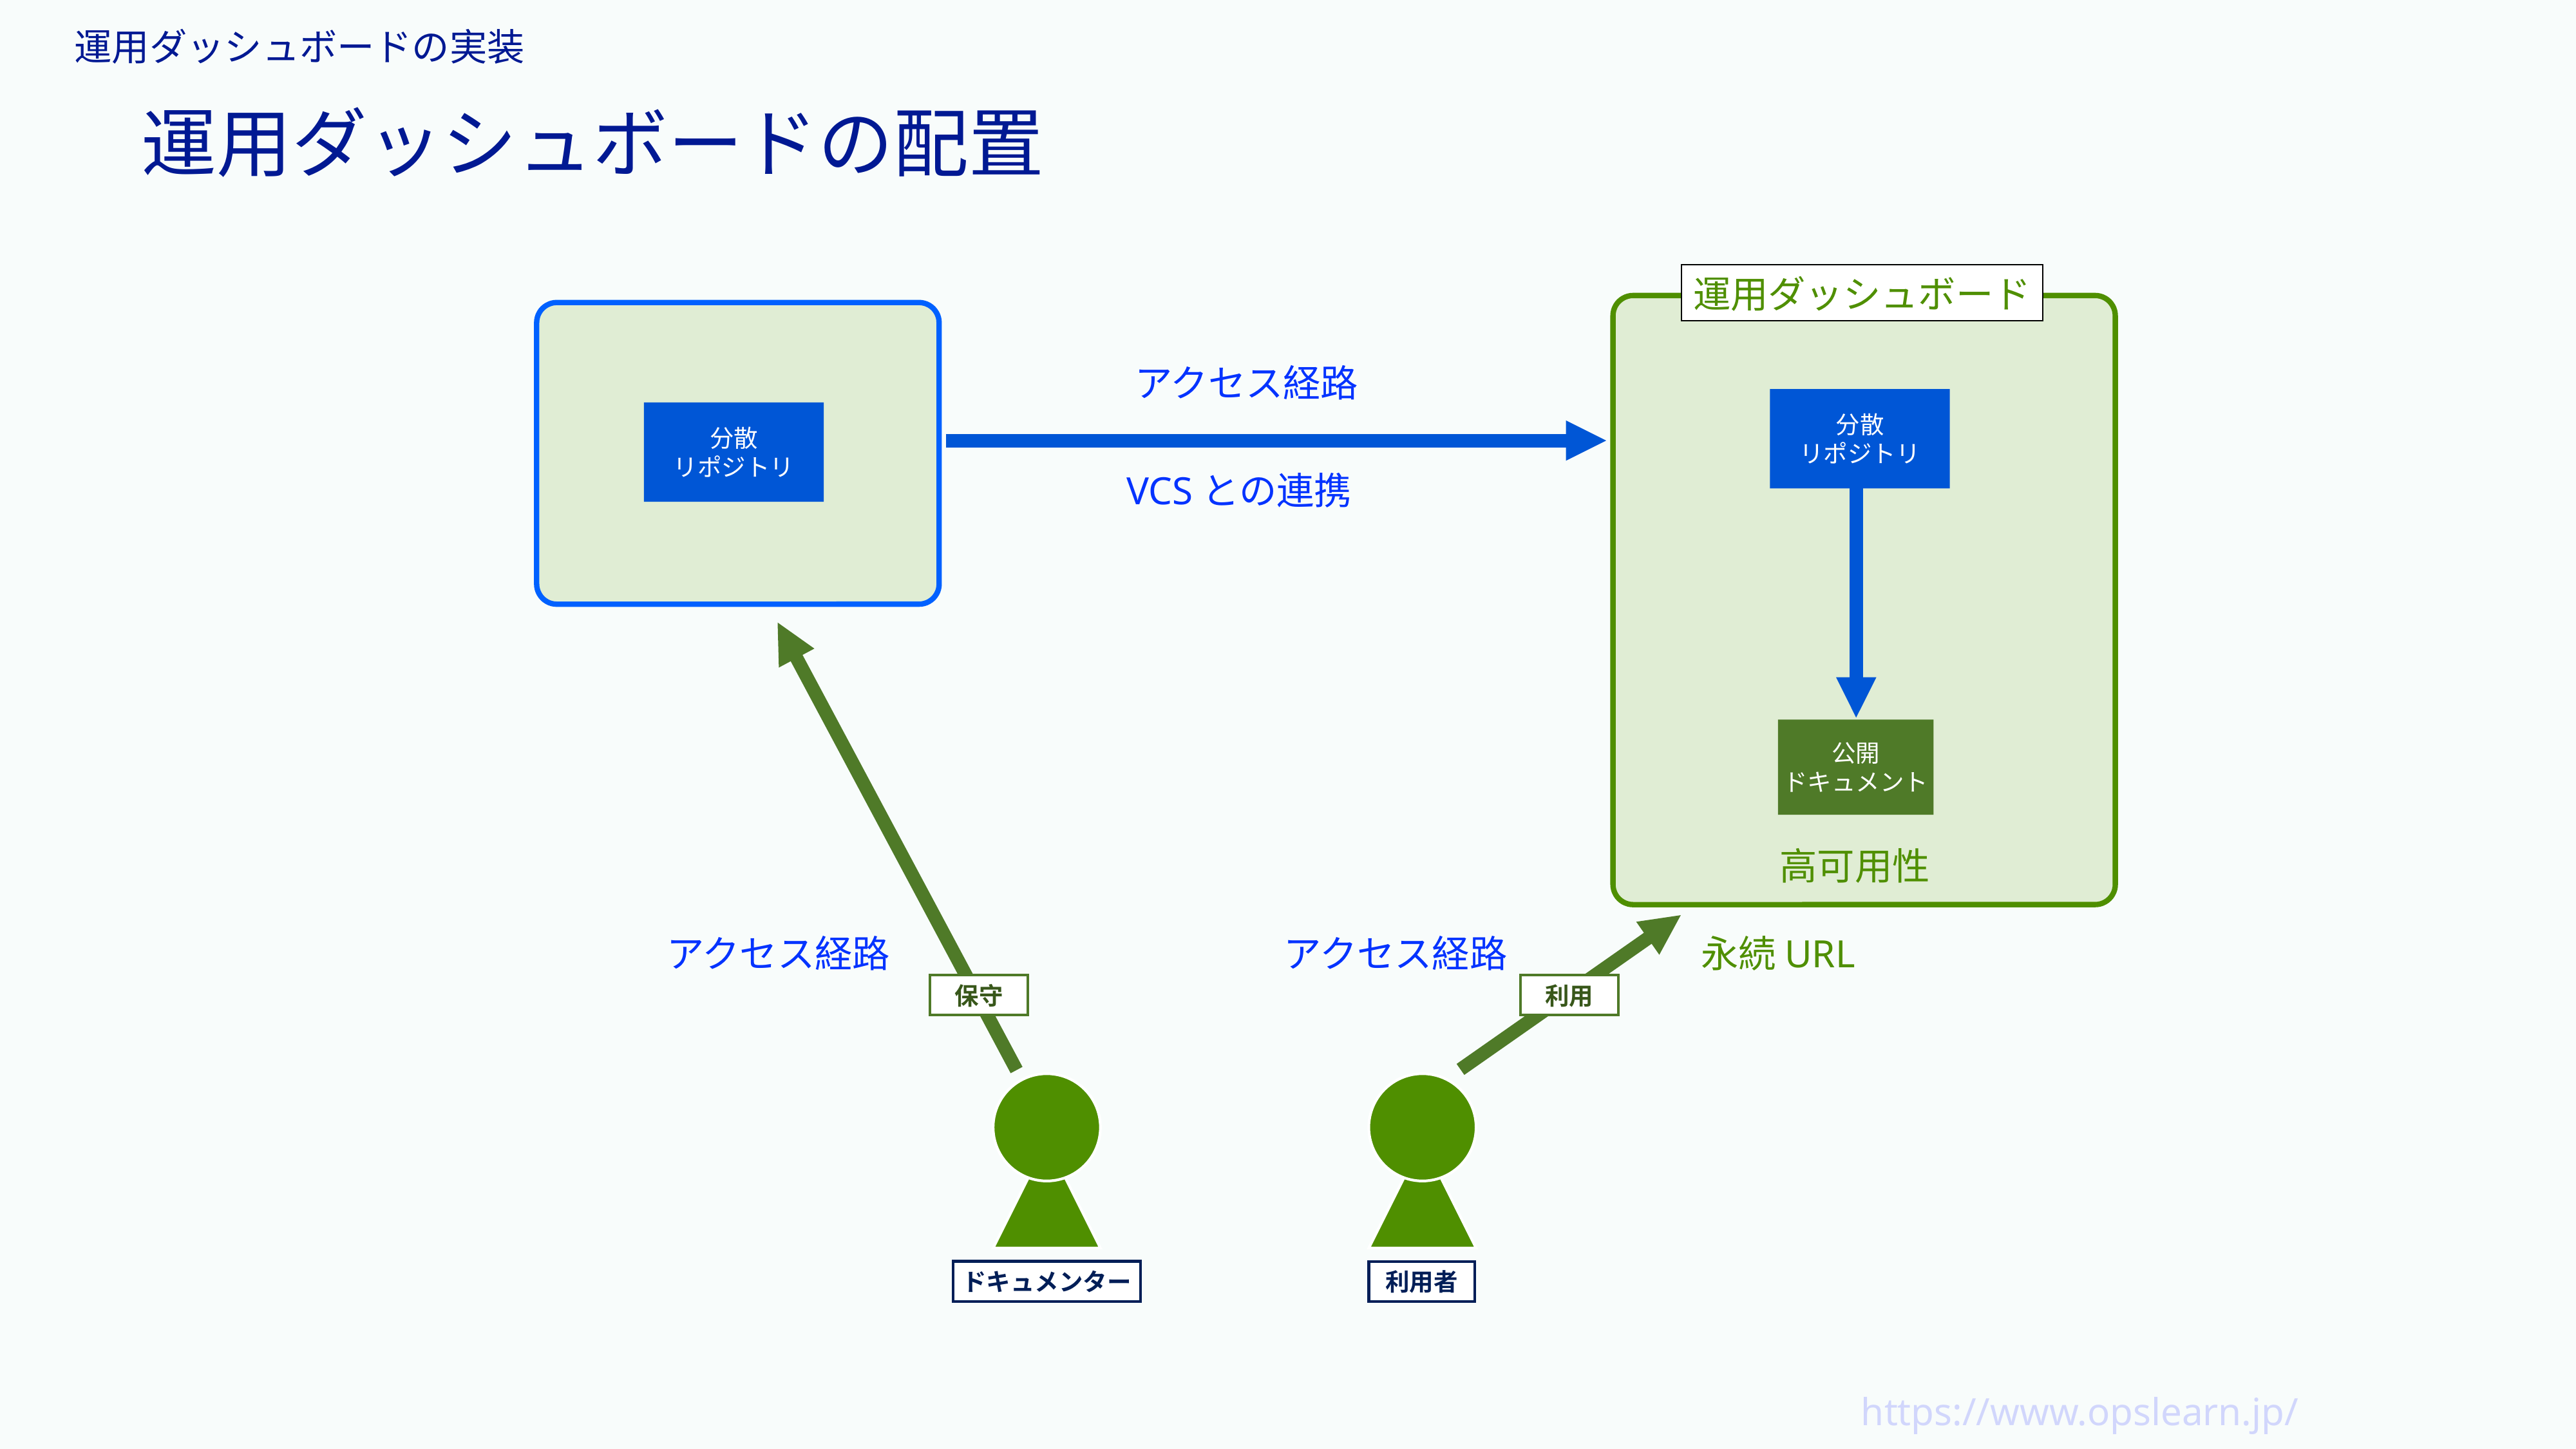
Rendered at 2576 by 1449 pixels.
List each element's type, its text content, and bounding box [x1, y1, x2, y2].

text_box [992, 1073, 1101, 1249]
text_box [1368, 1073, 1477, 1249]
text_box アクセス経路 [1127, 352, 1366, 413]
text_box [1596, 915, 1681, 974]
text_box 保守 [930, 974, 1028, 1016]
text_box 永続URL [1693, 922, 1863, 983]
text_box アクセス経路 [1276, 922, 1515, 983]
text_box 運用ダッシュボード [1681, 265, 2043, 321]
text_box 分散 リポジトリ [643, 402, 824, 502]
text_box [1852, 482, 1861, 718]
text_box [945, 436, 1607, 445]
text_box VCSとの連携 [1119, 459, 1359, 520]
text_box 利用 [1520, 974, 1618, 1016]
text_box [1613, 295, 2116, 905]
text_box ドキュメンター [952, 1261, 1141, 1302]
text_box [777, 622, 966, 974]
text_box 公開 ドキュメント [1777, 719, 1934, 815]
text_box 高可用性 [1772, 835, 1938, 895]
text_box アクセス経路 [659, 922, 898, 983]
text_box 利用者 [1368, 1261, 1475, 1302]
text_box [536, 302, 940, 605]
text_box 分散 リポジトリ [1770, 389, 1950, 489]
title 運用ダッシュボードの配置 [133, 80, 2282, 202]
list 運用ダッシュボードの実装 [66, 19, 1409, 73]
